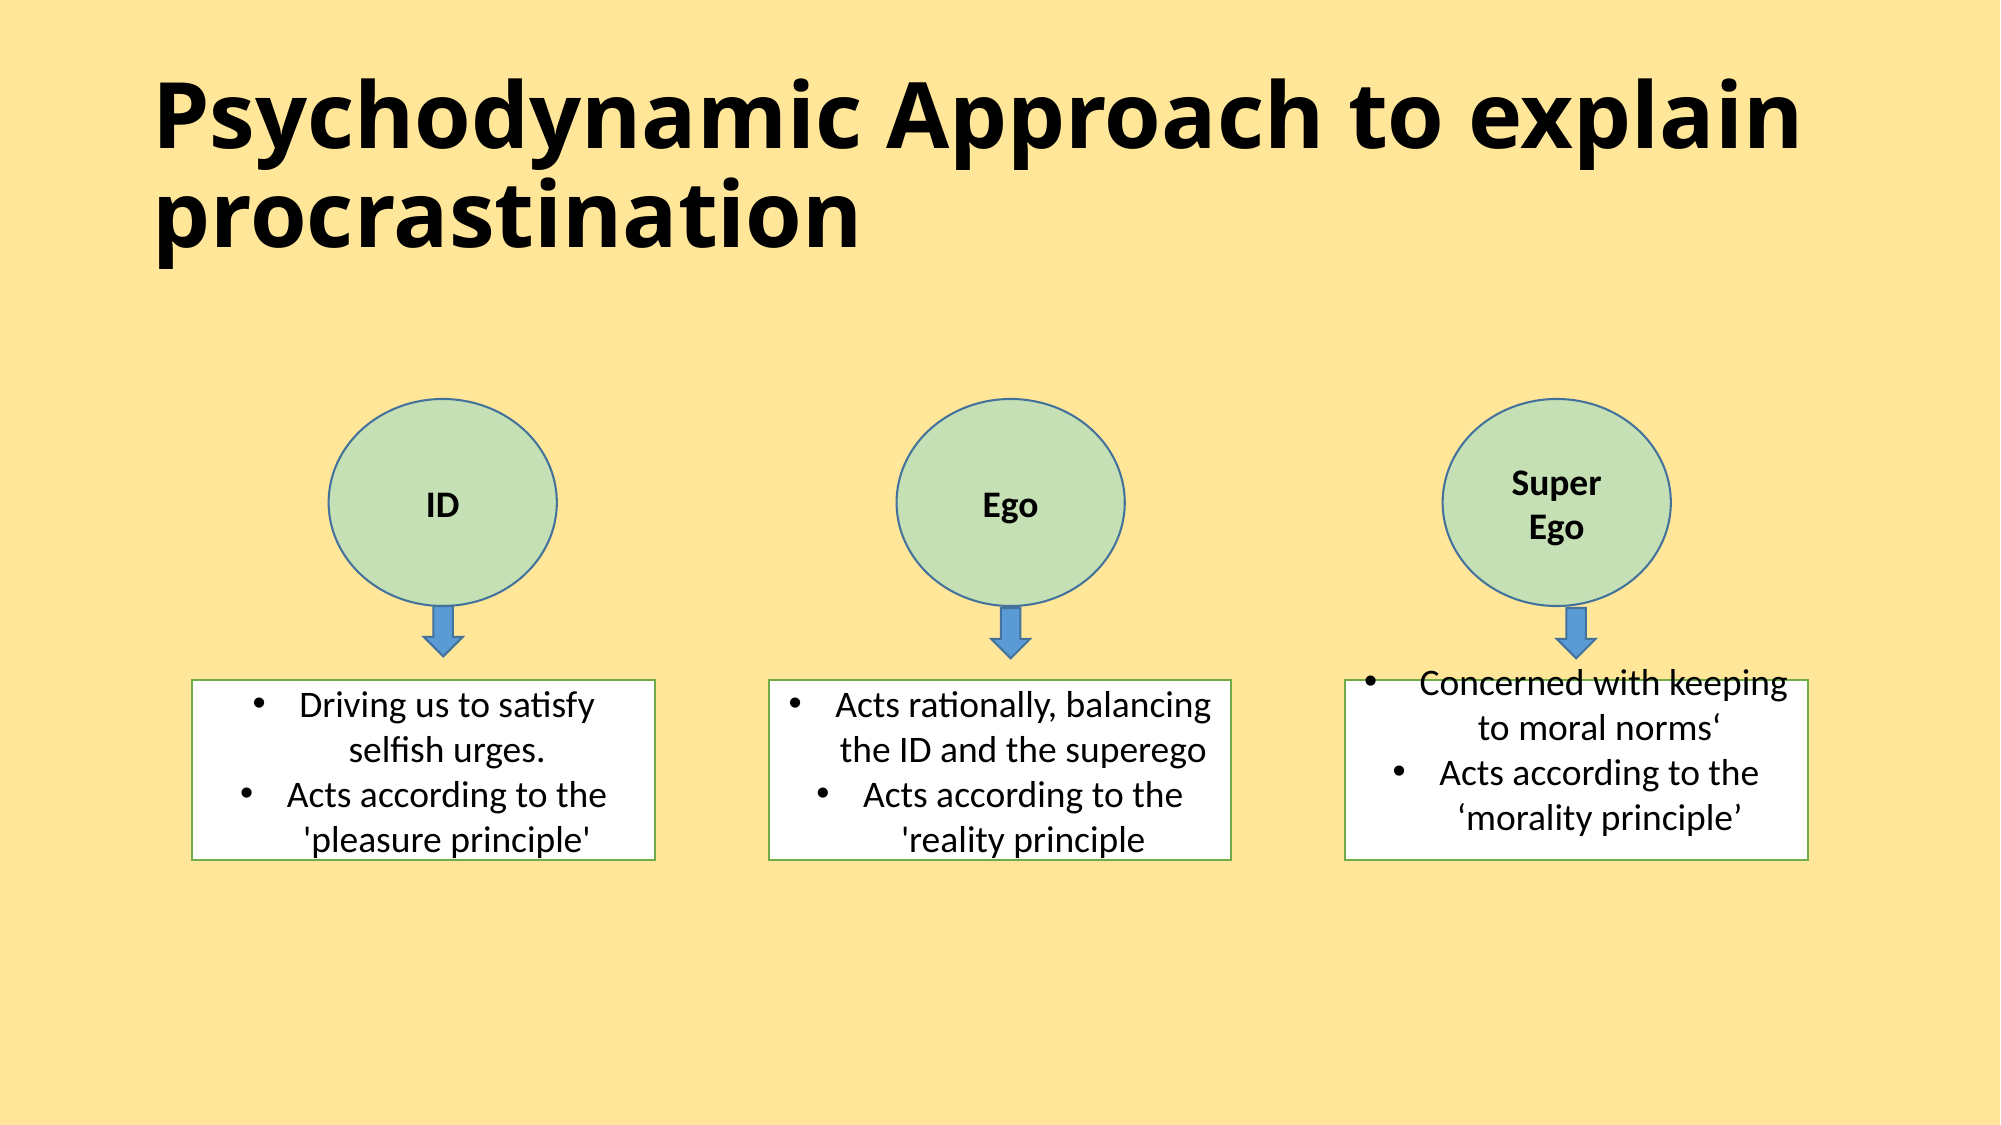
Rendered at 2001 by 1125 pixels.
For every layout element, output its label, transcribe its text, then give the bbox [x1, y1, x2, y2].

text_box ID [327, 397, 558, 607]
text_box Ego [895, 397, 1126, 607]
text_box [988, 606, 1033, 660]
text_box Concerned with keeping to moral norms‘ Acts according to the ‘morality principle’ [1344, 679, 1809, 861]
text_box Driving us to satisfy selfish urges. Acts according to the 'pleasure principle' [191, 679, 656, 861]
text_box Acts rationally, balancing the ID and the superego Acts according to the 'reality principle [768, 679, 1232, 861]
text_box [421, 604, 466, 658]
text_box [1554, 606, 1599, 660]
title Psychodynamic Approach to explain procrastination [137, 59, 1863, 278]
text_box Super Ego [1441, 397, 1672, 608]
